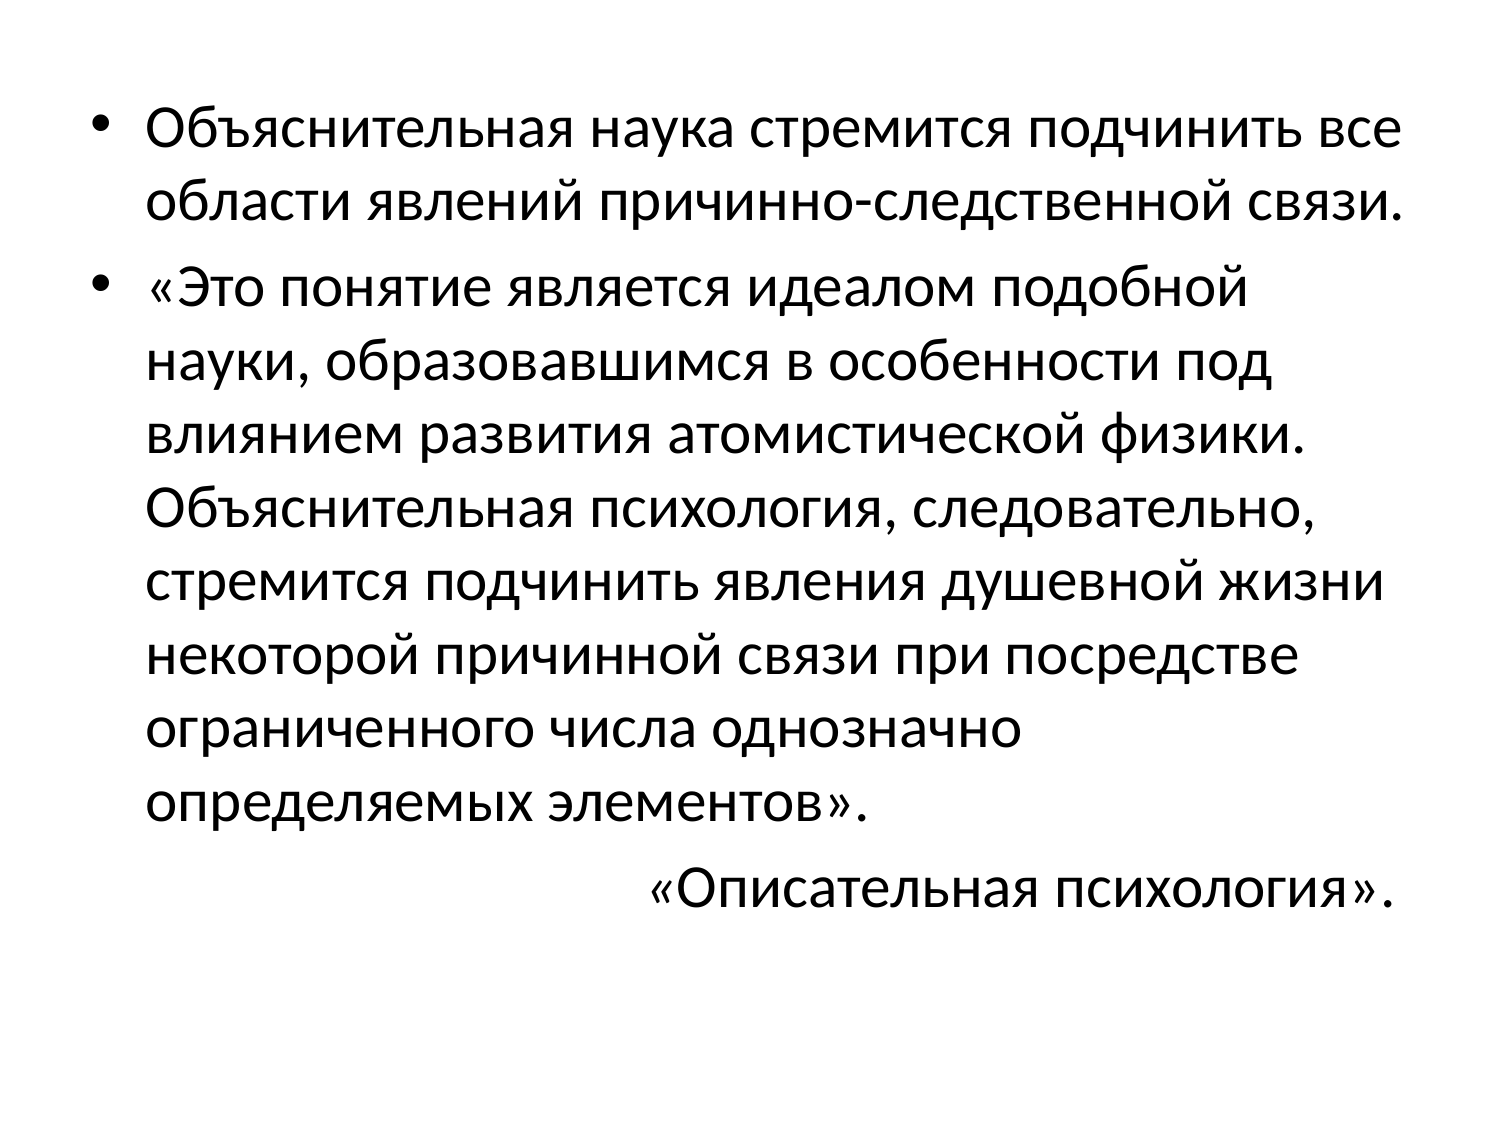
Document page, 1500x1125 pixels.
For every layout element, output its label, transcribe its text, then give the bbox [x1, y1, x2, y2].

list Объяснительная наука стремится подчинить все области явлений причинно-следственной связи. «Это понятие является идеалом подобной науки, образовавшимся в особенности под влиянием развития атомистической физики. Объяснительная психология, следовательно, стремится подчинить явления душевной жизни некоторой причинной связи при посредстве ограниченного числа однозначно определяемых элементов». «Описательная психология». [75, 78, 1425, 1005]
